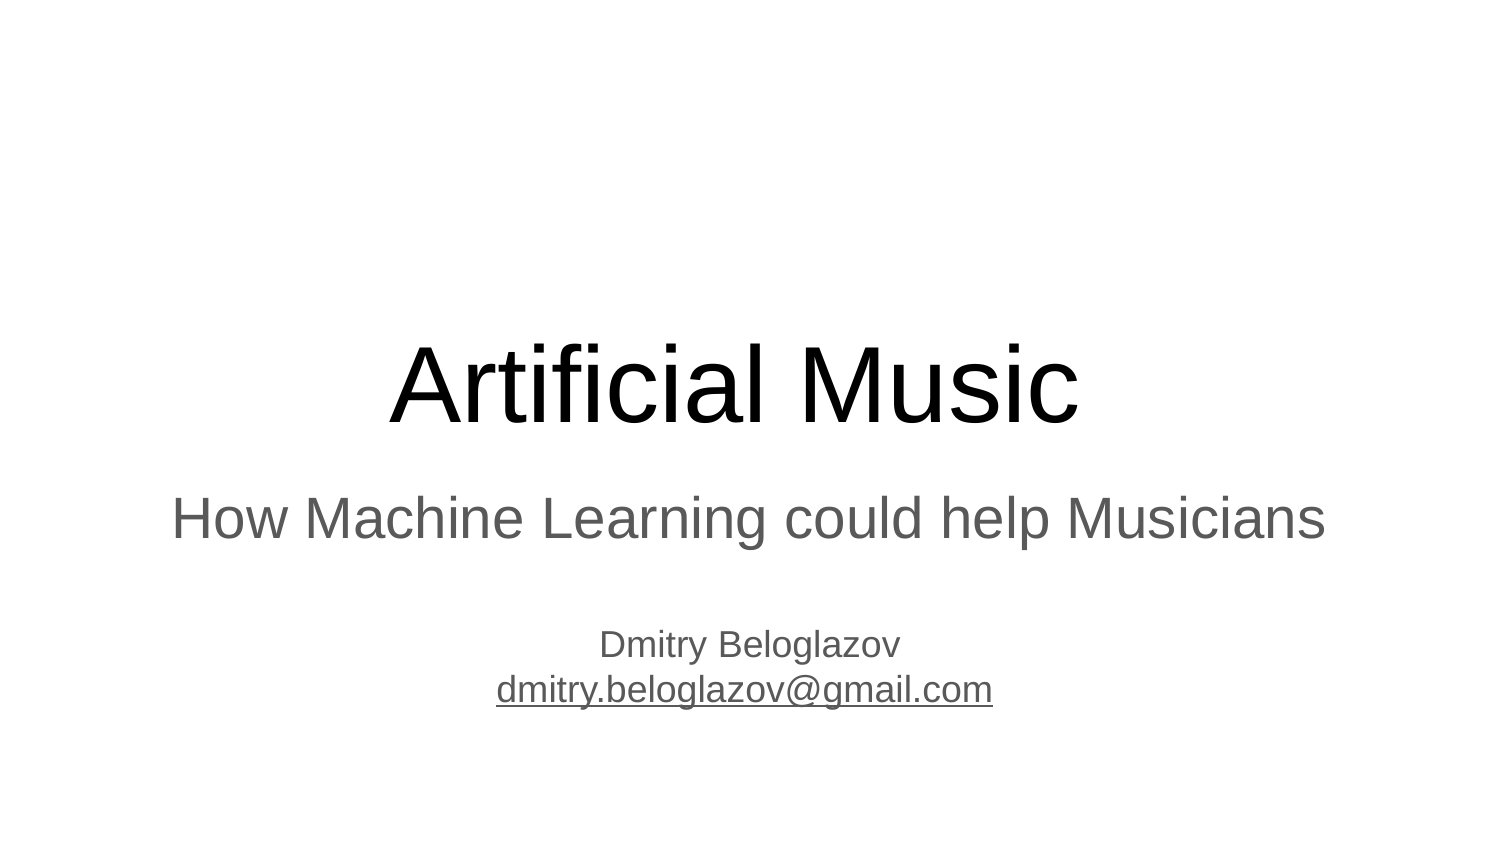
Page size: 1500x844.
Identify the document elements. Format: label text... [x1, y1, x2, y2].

subtitle How Machine Learning could help Musicians Dmitry Beloglazov dmitry.beloglazov@gmail.com [51, 464, 1449, 595]
title Artificial Music [51, 122, 1449, 459]
